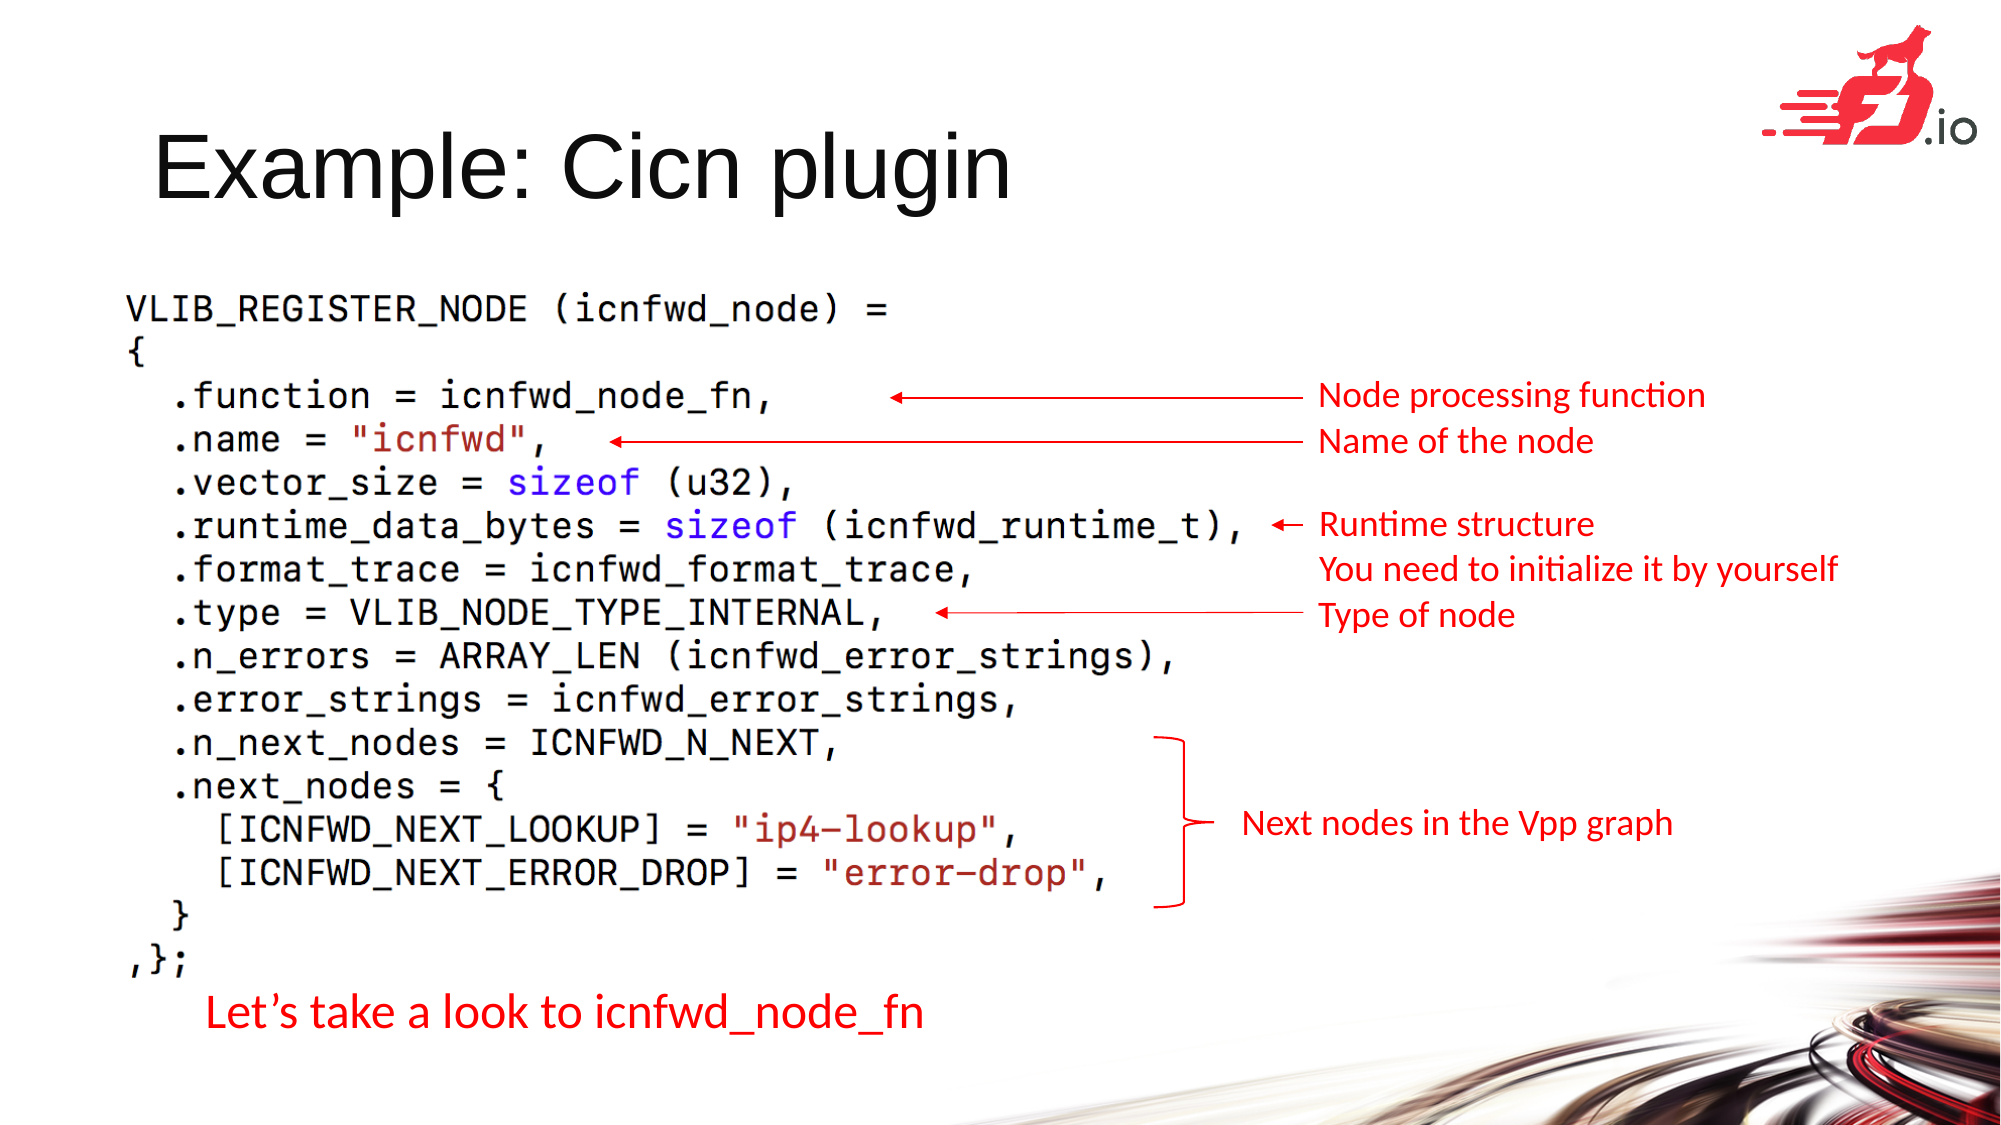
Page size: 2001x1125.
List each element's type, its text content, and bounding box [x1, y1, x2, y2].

title Example: Cicn plugin [137, 59, 1691, 278]
text_box Name of the node [1419, 408, 1786, 469]
text_box Next nodes in the Vpp graph [1419, 790, 1789, 851]
text_box Runtime structure You need to initialize it by yourself [1419, 491, 1887, 597]
text_box Let’s take a look to icnfwd_node_fn [190, 987, 1350, 1047]
text_box Type of node [1419, 582, 1866, 643]
picture [0, 0, 2001, 1125]
text_box Node processing function [1419, 362, 1855, 423]
